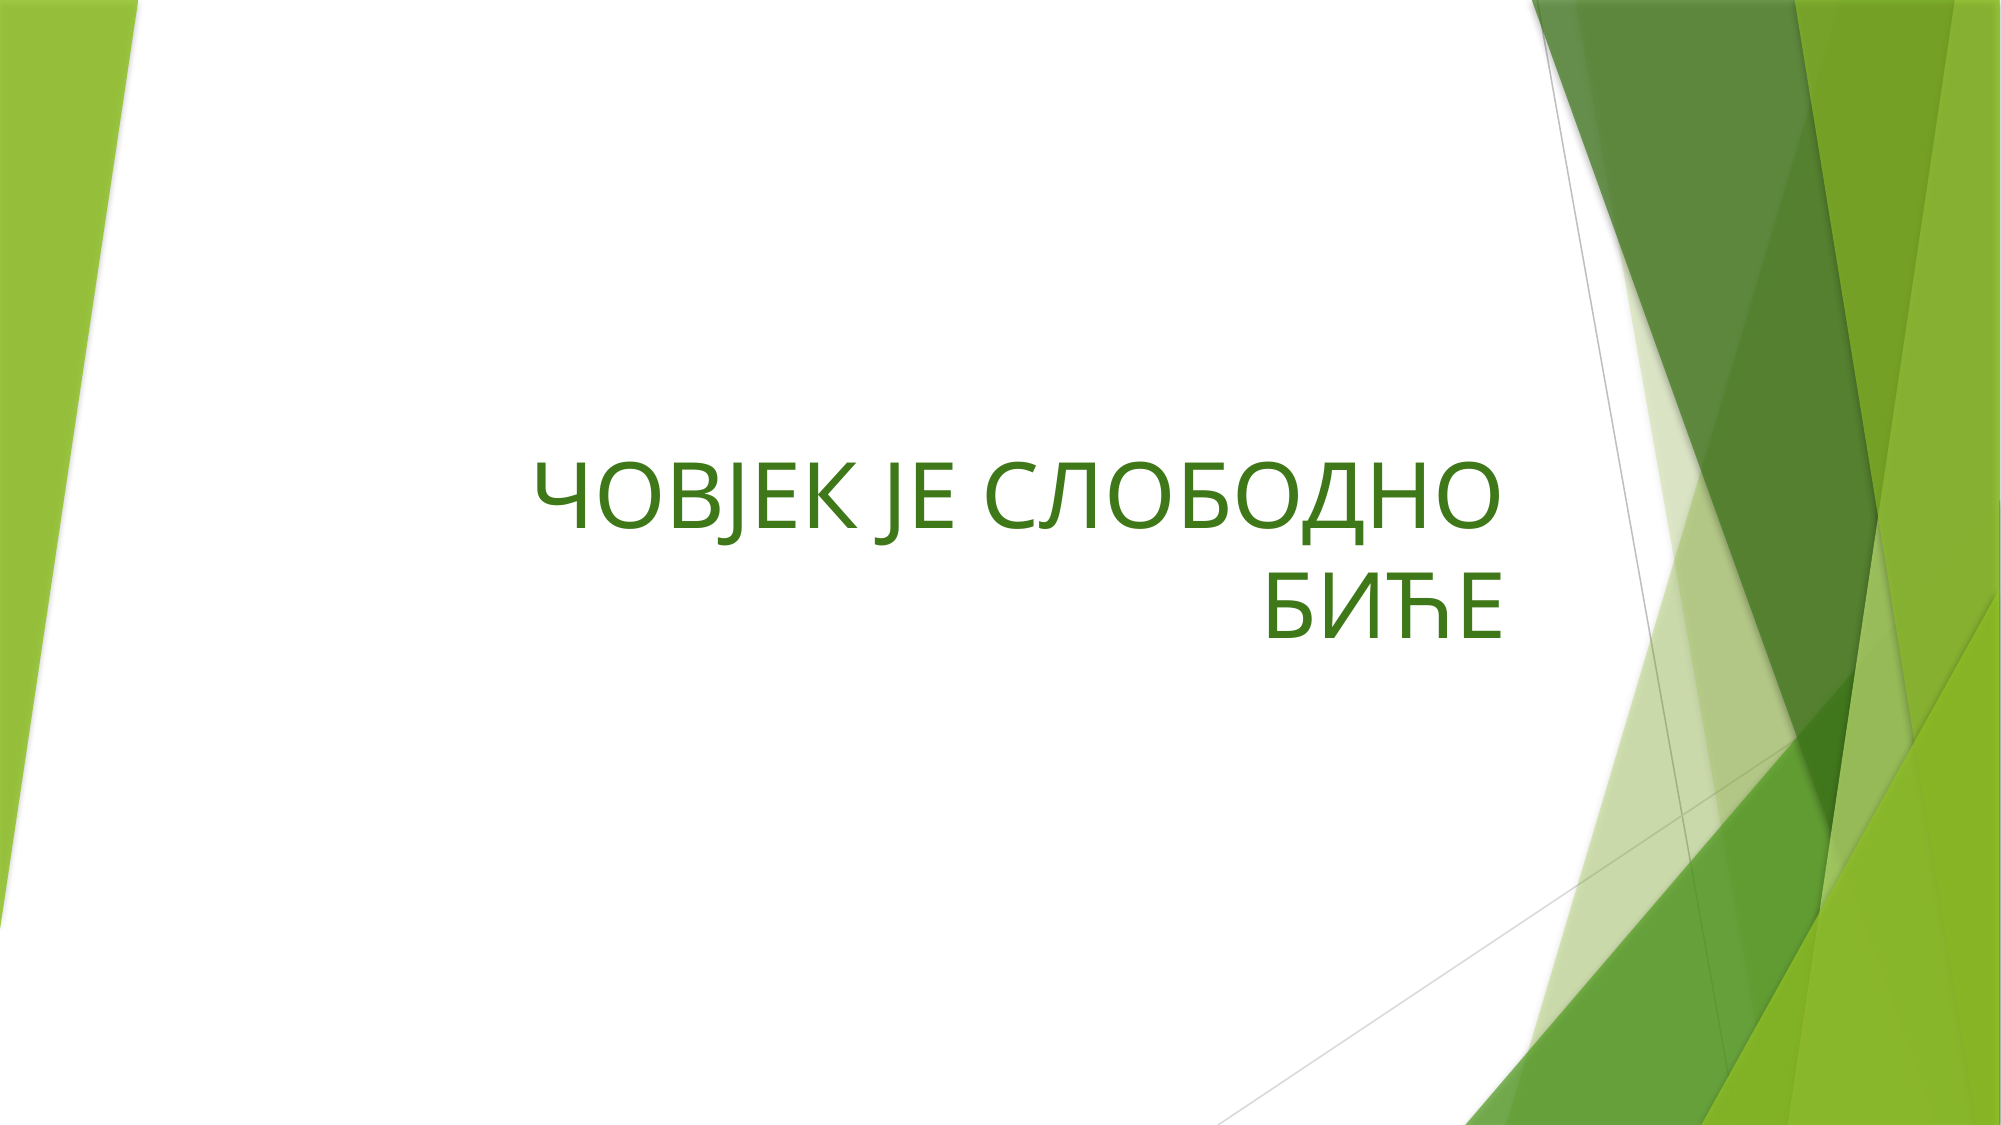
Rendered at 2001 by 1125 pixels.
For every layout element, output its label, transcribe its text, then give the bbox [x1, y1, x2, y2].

title ЧОВЈЕК ЈЕ СЛОБОДНО БИЋЕ [247, 394, 1522, 665]
